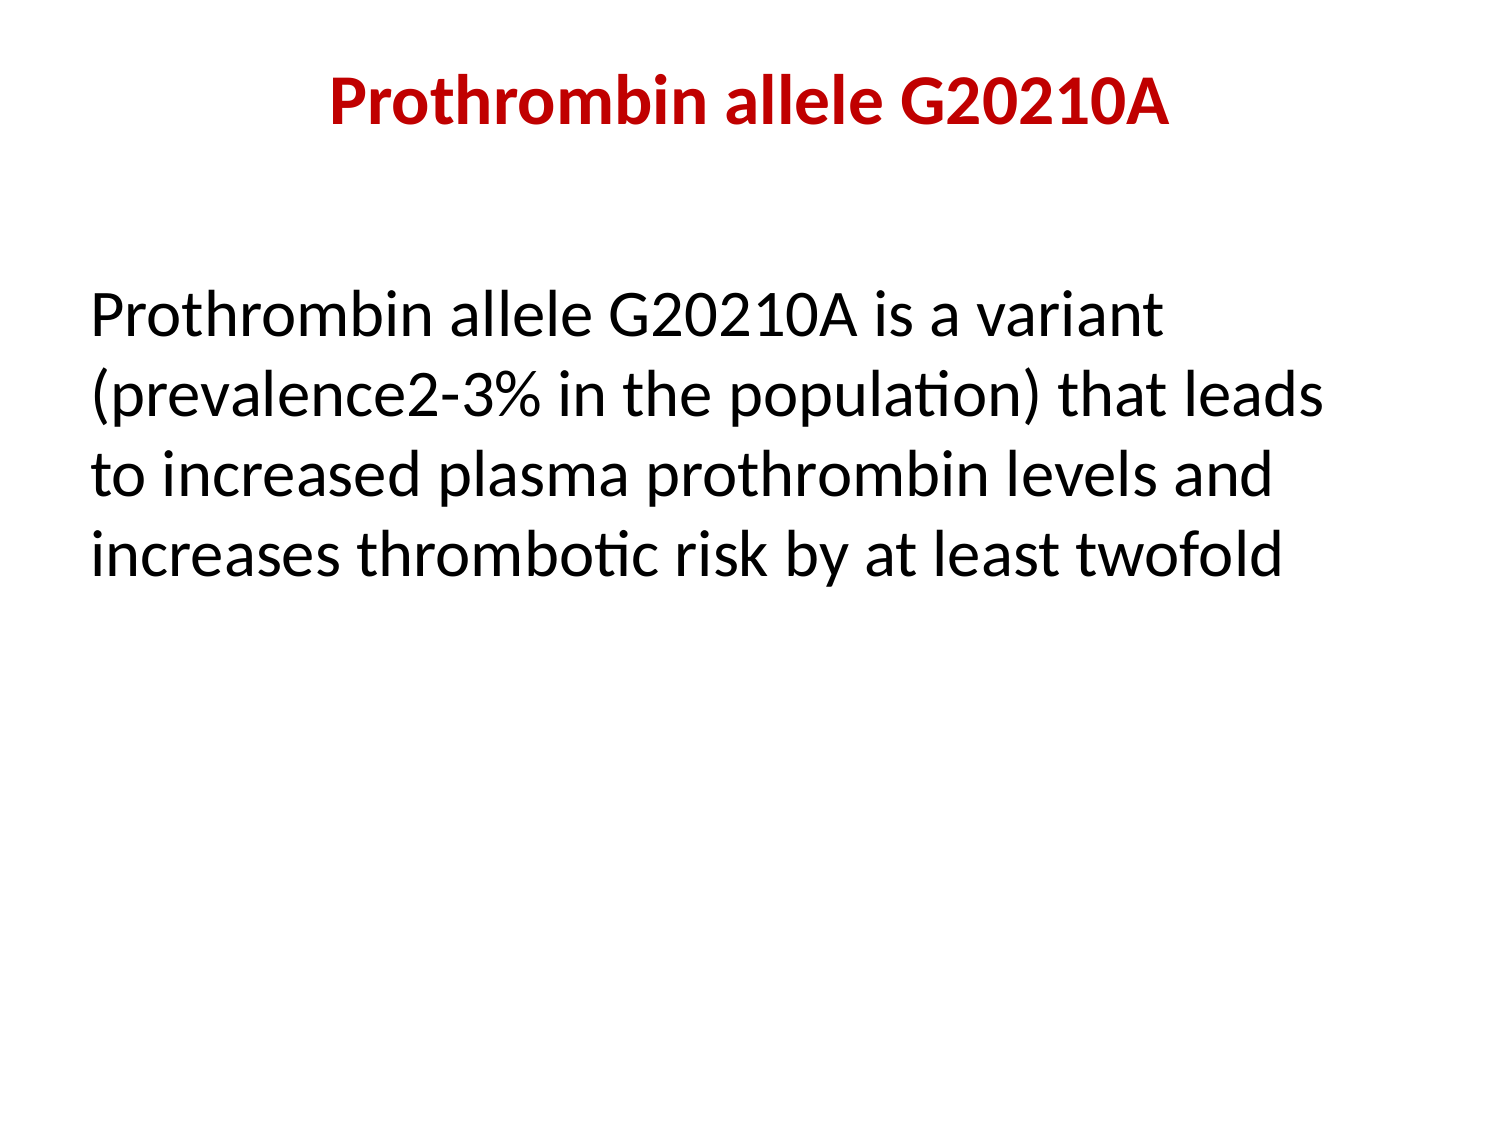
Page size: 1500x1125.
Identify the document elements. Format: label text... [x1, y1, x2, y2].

title Prothrombin allele G20210A [75, 45, 1425, 233]
list Prothrombin allele G20210A is a variant (prevalence2-3% in the population) that leads to increased plasma prothrombin levels and increases thrombotic risk by at least twofold [75, 262, 1425, 1005]
